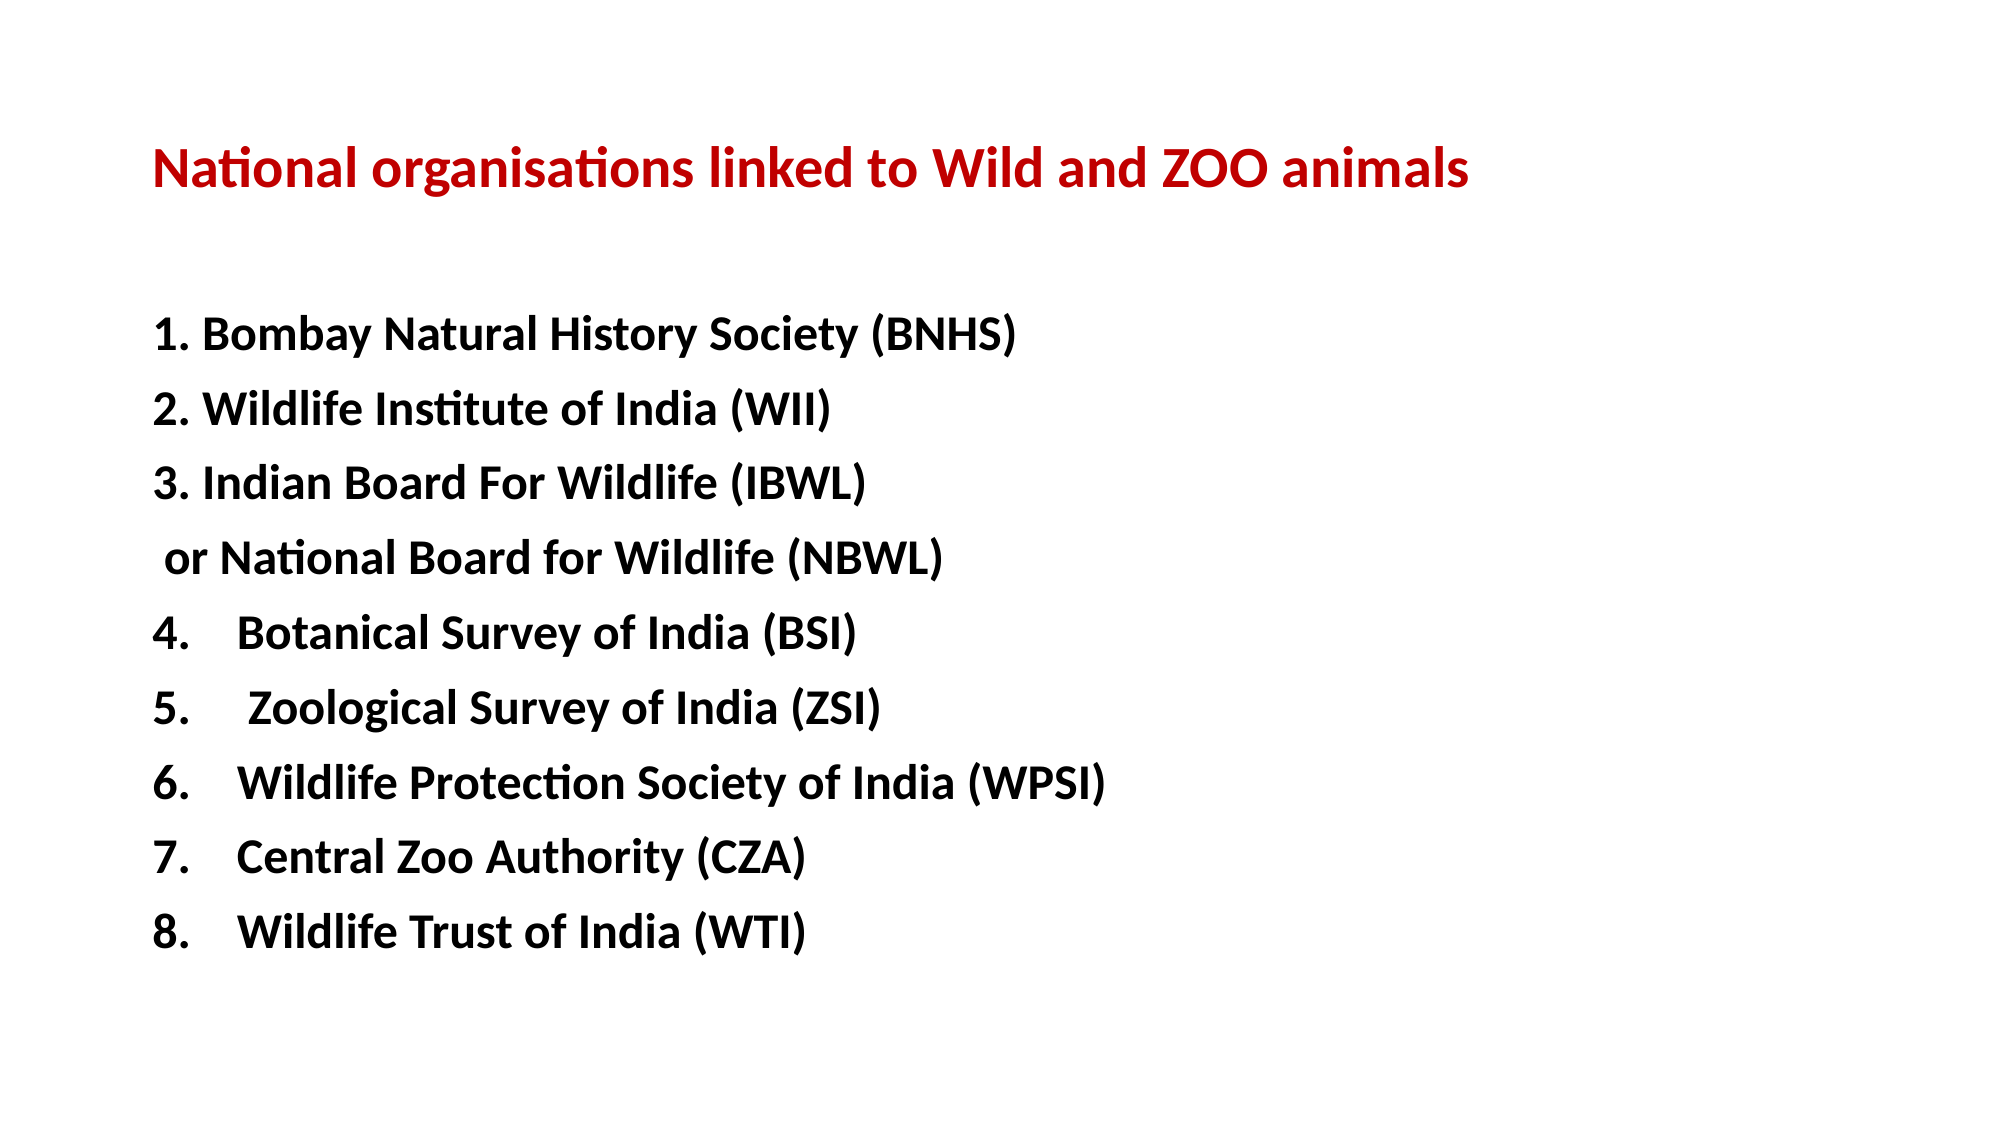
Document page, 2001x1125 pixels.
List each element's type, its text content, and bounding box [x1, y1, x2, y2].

title National organisations linked to Wild and ZOO animals [137, 59, 1863, 278]
list 1. Bombay Natural History Society (BNHS) 2. Wildlife Institute of India (WII) 3. Indian Board For Wildlife (IBWL) or National Board for Wildlife (NBWL) Botanical Survey of India (BSI) Zoological Survey of India (ZSI) Wildlife Protection Society of India (WPSI) Central Zoo Authority (CZA) Wildlife Trust of India (WTI) [137, 299, 1927, 1066]
